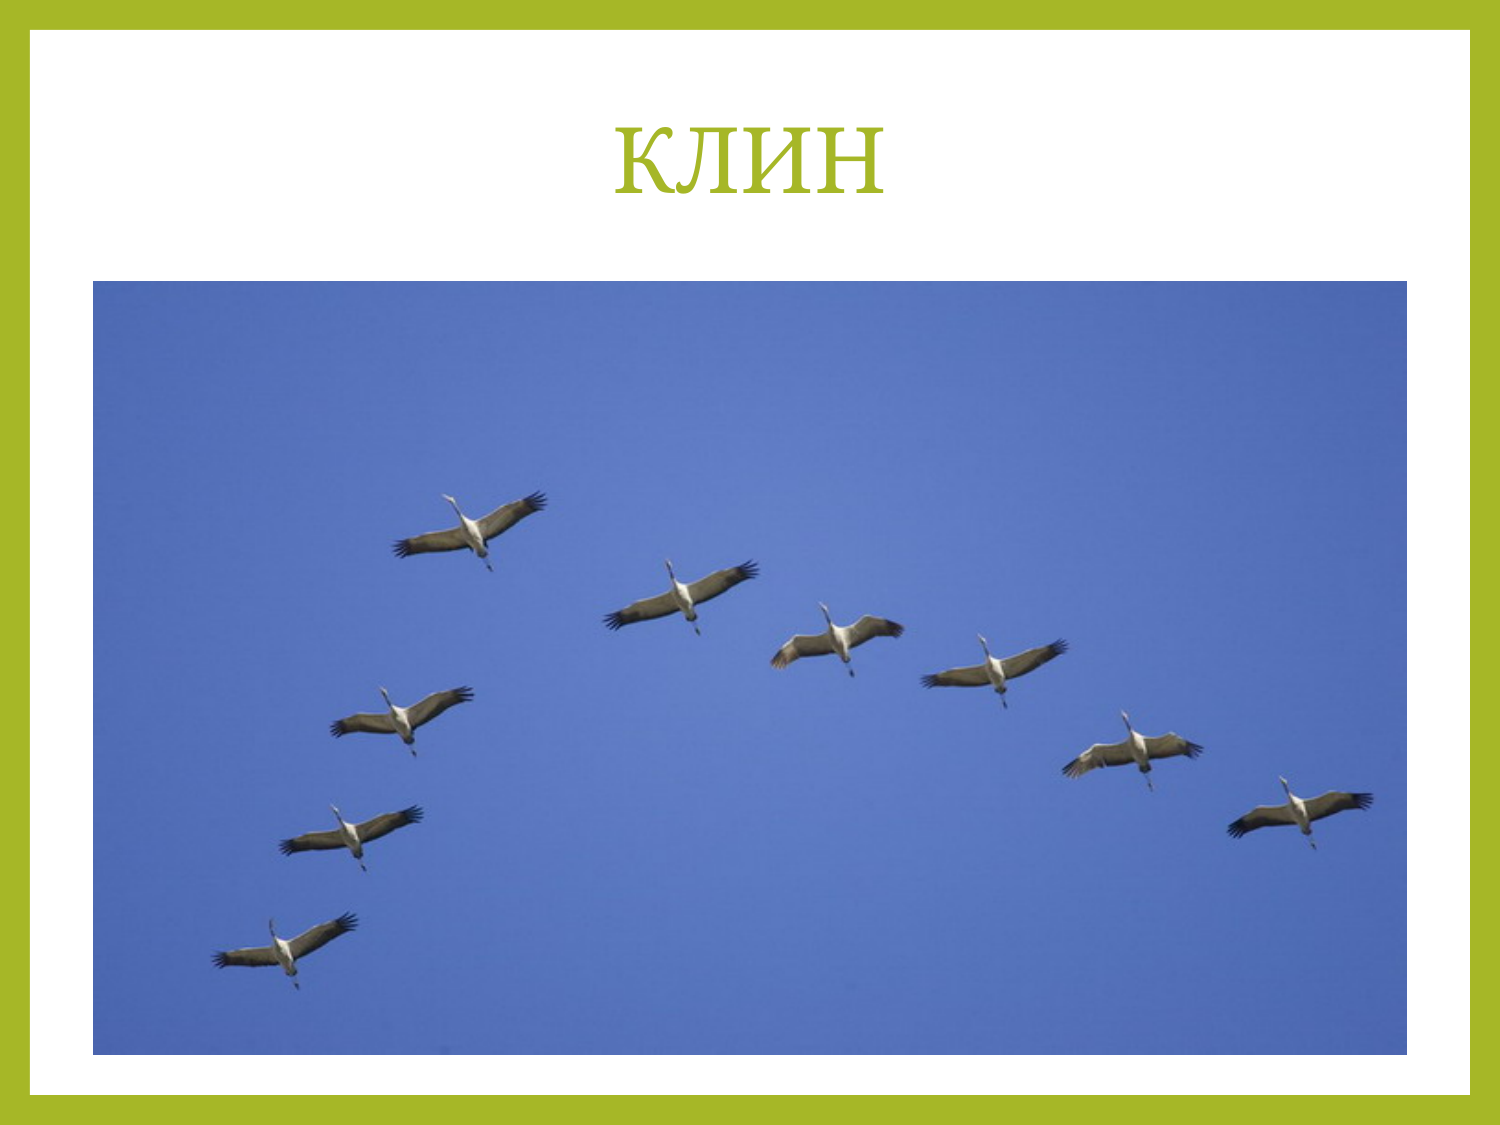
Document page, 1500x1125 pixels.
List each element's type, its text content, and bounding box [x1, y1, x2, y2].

title КЛИН [75, 82, 1425, 247]
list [93, 280, 1407, 1055]
